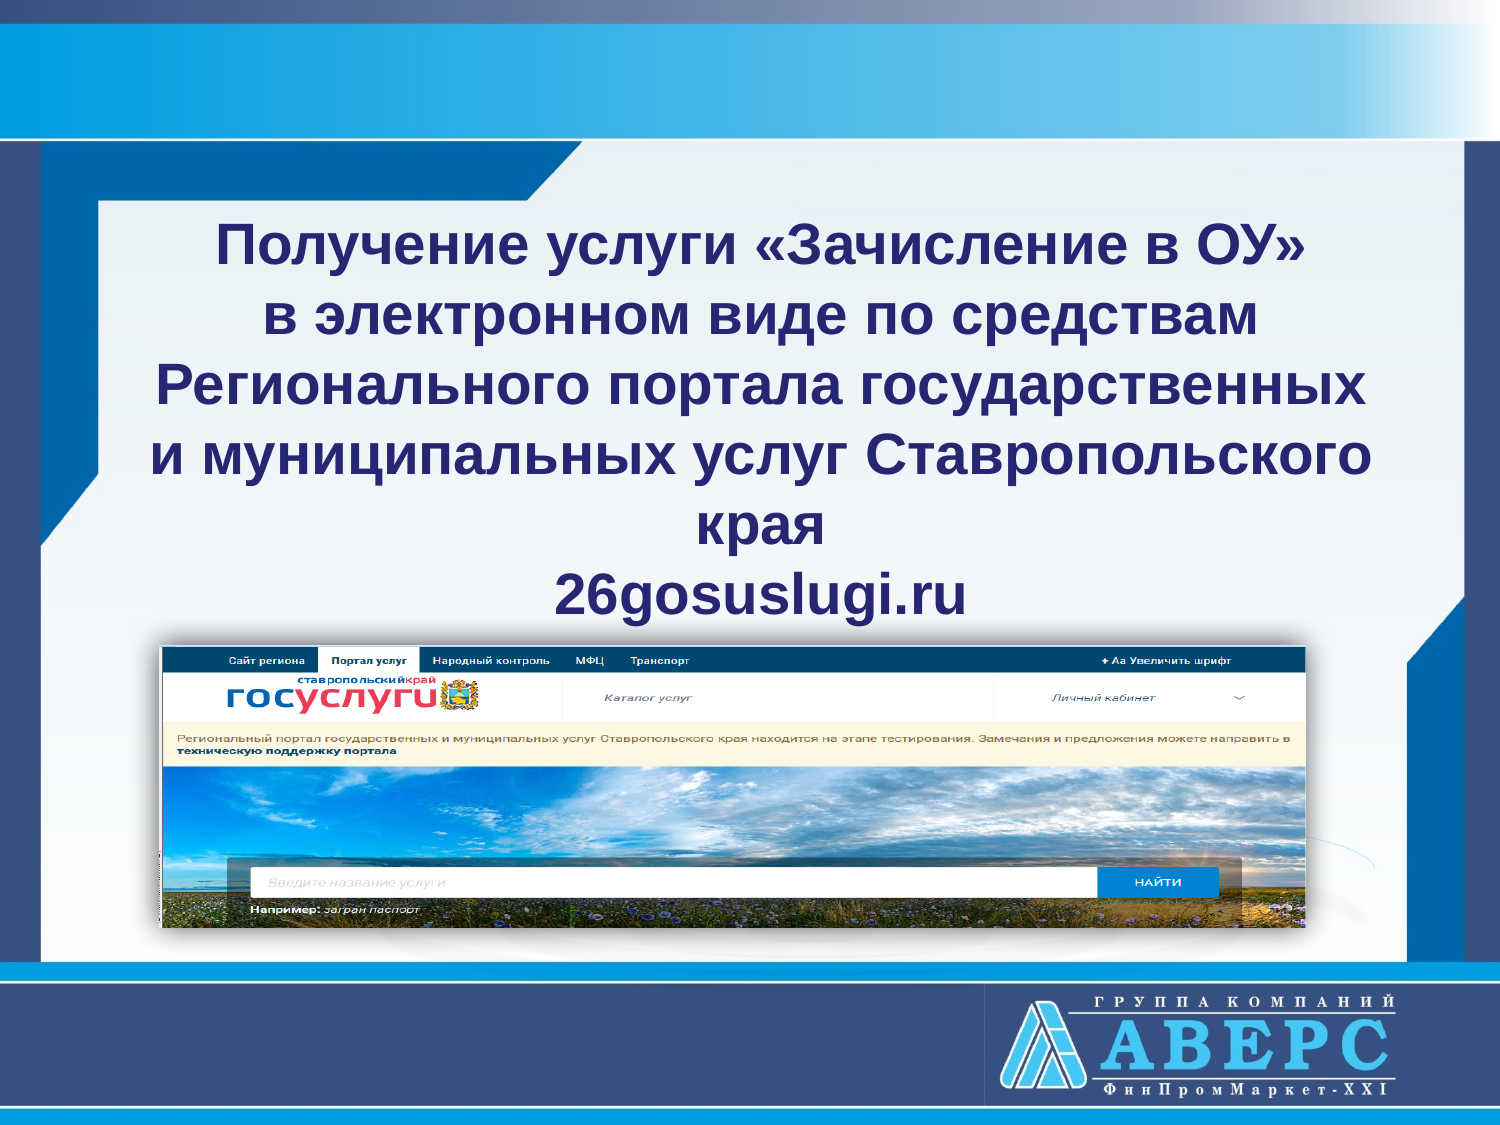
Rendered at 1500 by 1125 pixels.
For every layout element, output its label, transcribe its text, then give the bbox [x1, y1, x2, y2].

picture [0, 980, 1500, 1109]
picture [0, 0, 1500, 962]
title Получение услуги «Зачисление в ОУ» в электронном виде по средствам Регионального портала государственных и муниципальных услуг Ставропольского края 26gosuslugi.ru [123, 150, 1400, 683]
